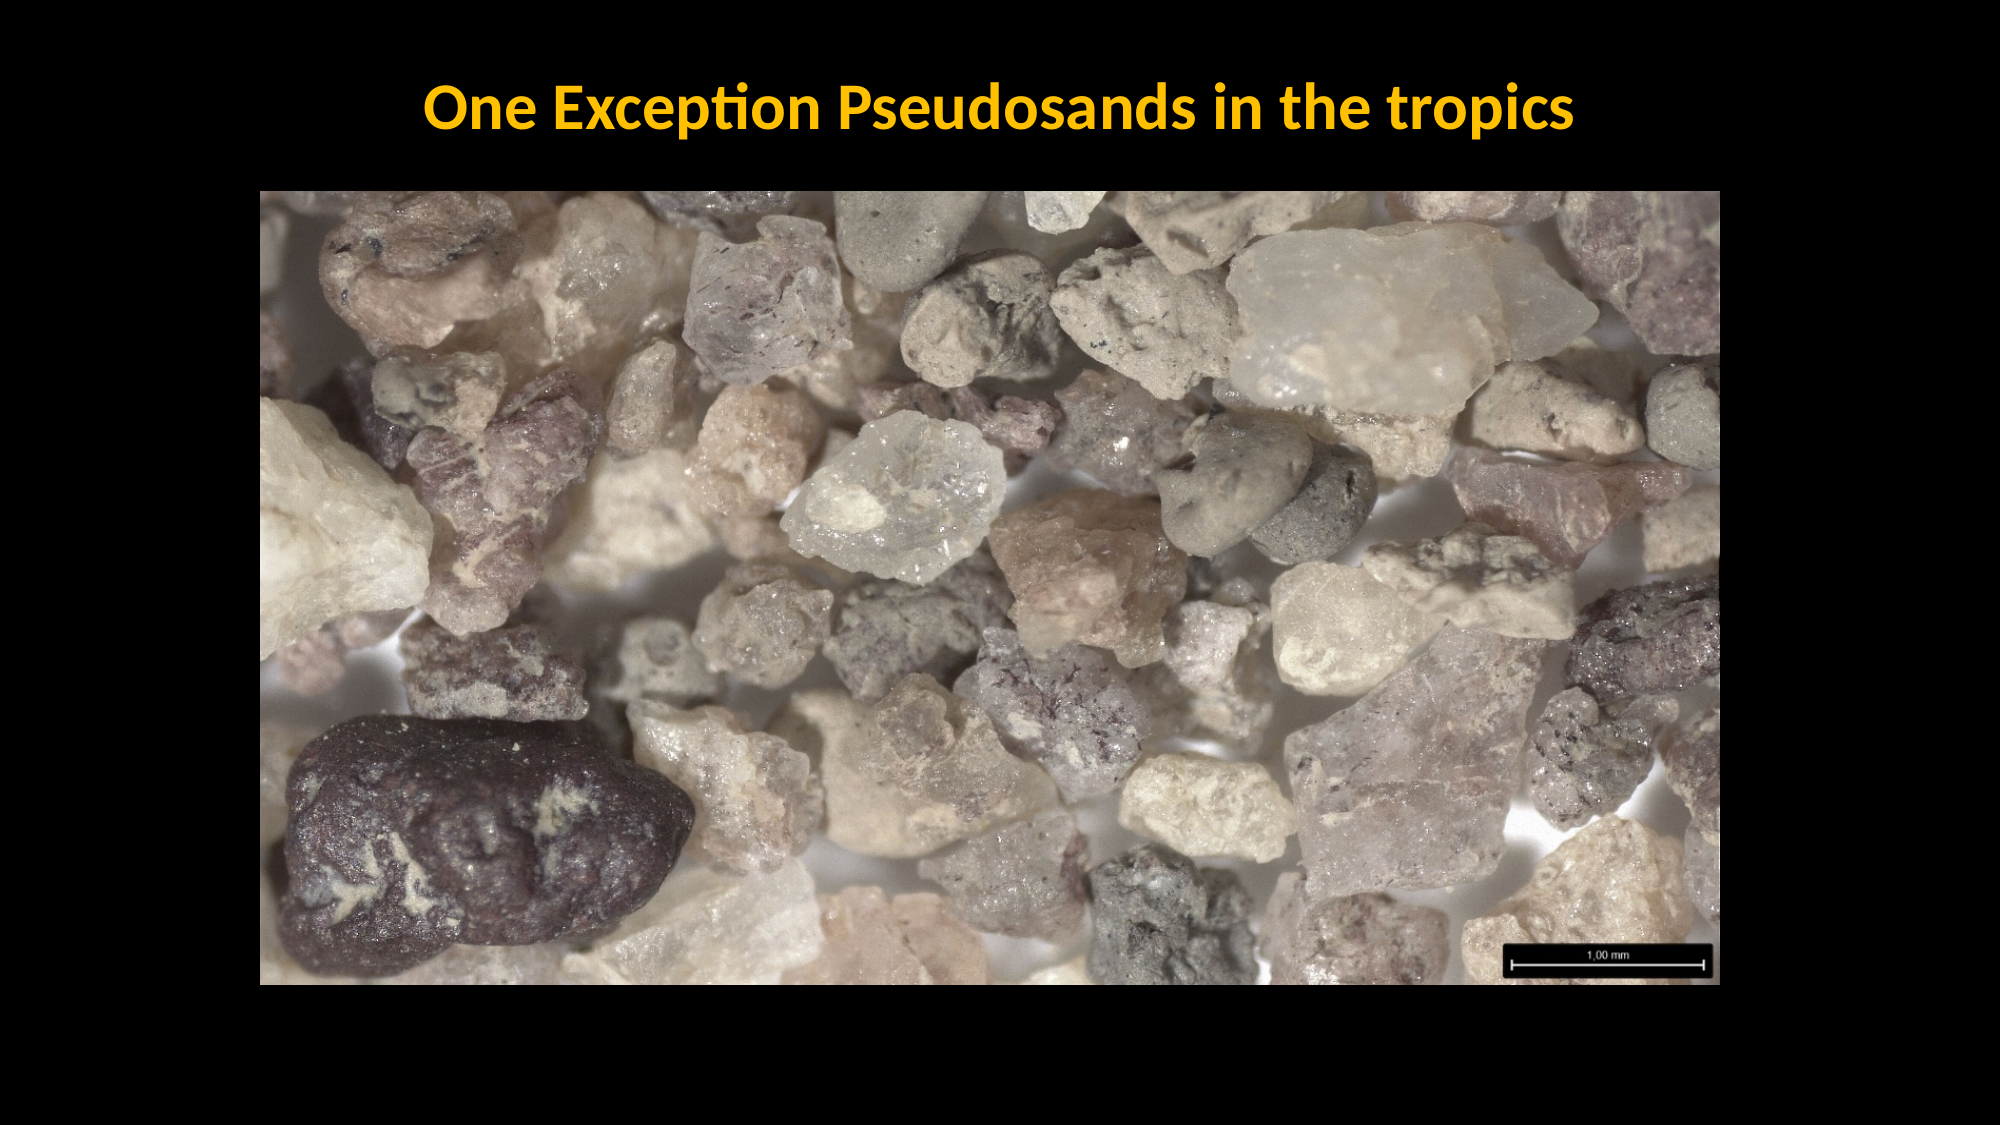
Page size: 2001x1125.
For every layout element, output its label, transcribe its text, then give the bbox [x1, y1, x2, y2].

picture [260, 191, 1720, 986]
text_box One Exception Pseudosands in the tropics [0, 55, 2000, 151]
